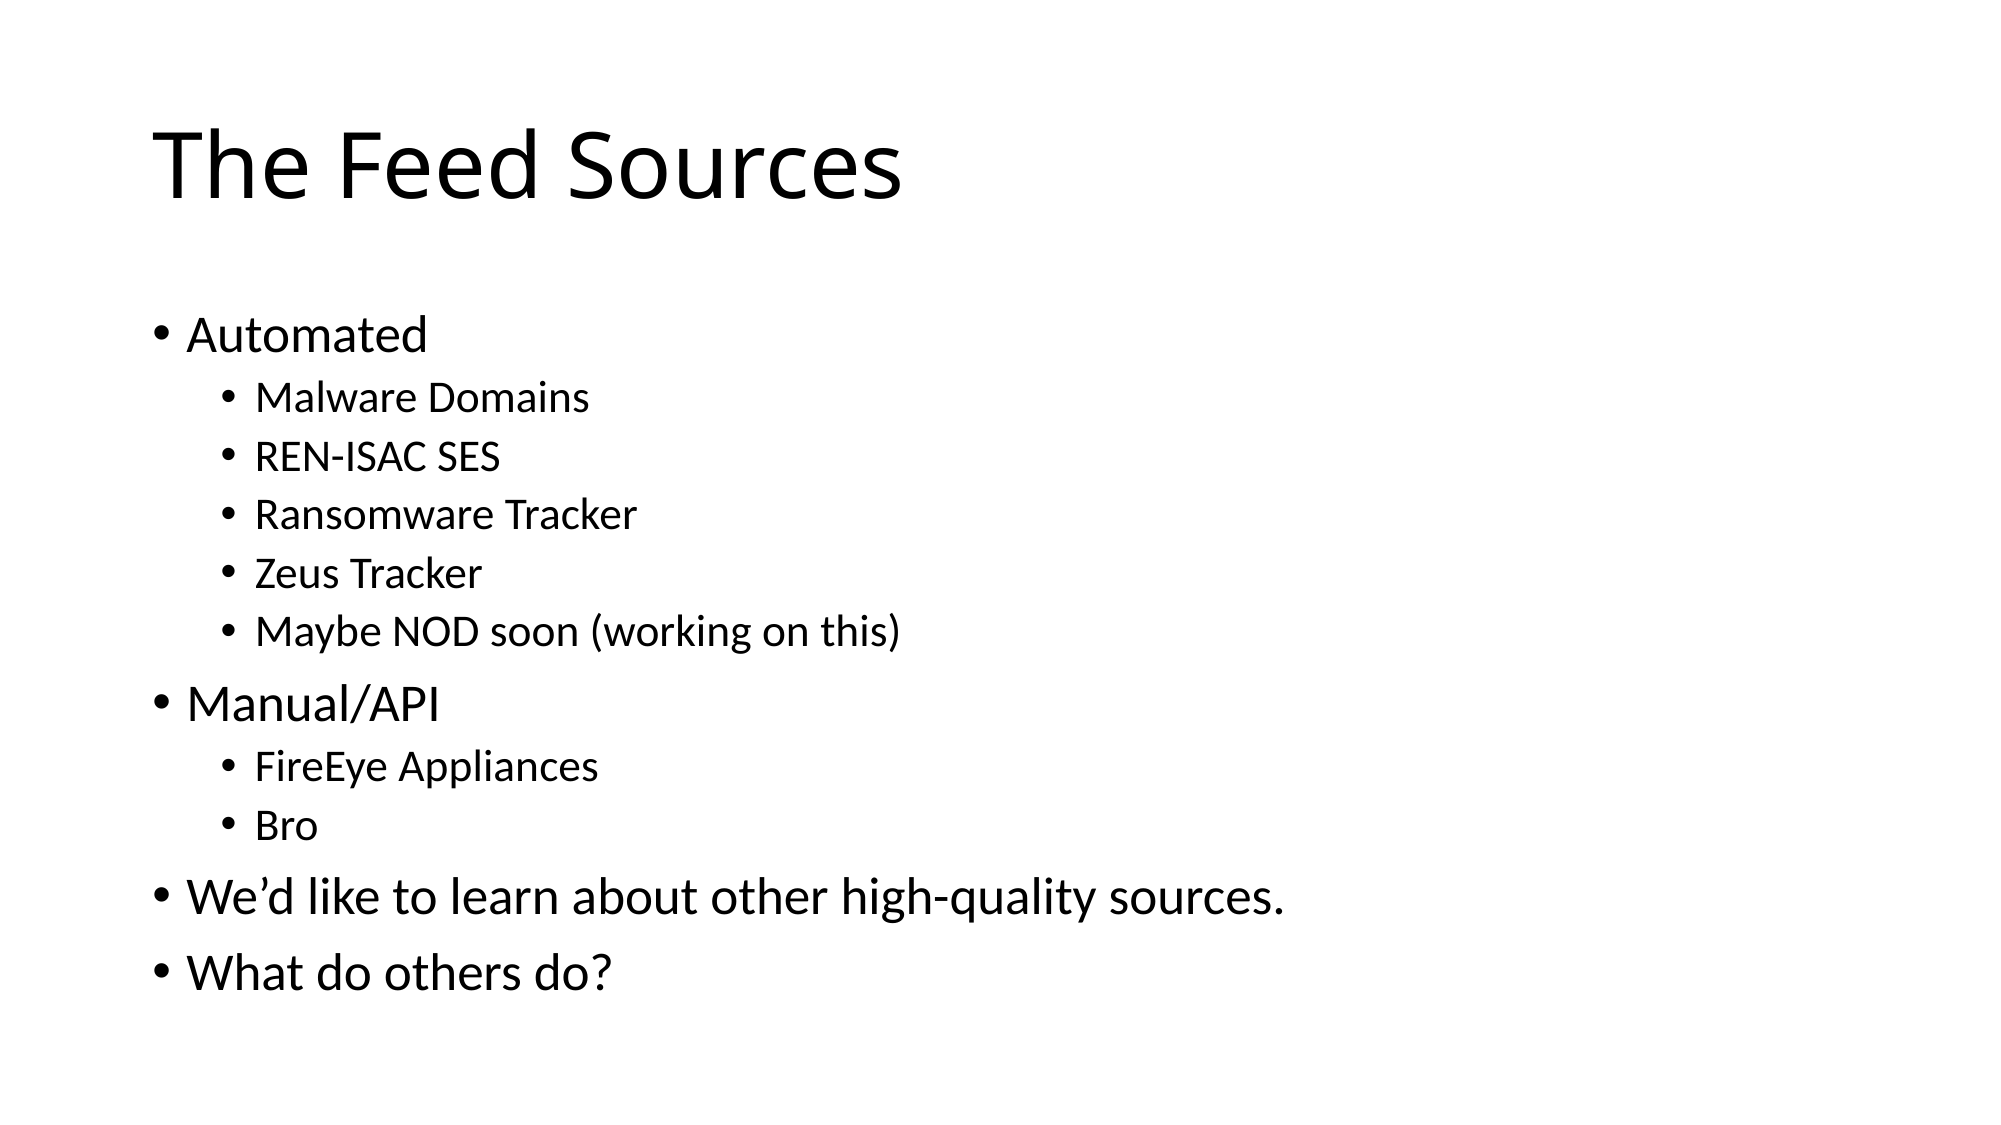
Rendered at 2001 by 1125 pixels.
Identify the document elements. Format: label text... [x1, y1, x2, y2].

title The Feed Sources [137, 59, 1863, 278]
list Automated Malware Domains REN-ISAC SES Ransomware Tracker Zeus Tracker Maybe NOD soon (working on this) Manual/API FireEye Appliances Bro We’d like to learn about other high-quality sources. What do others do? [137, 299, 1863, 1014]
